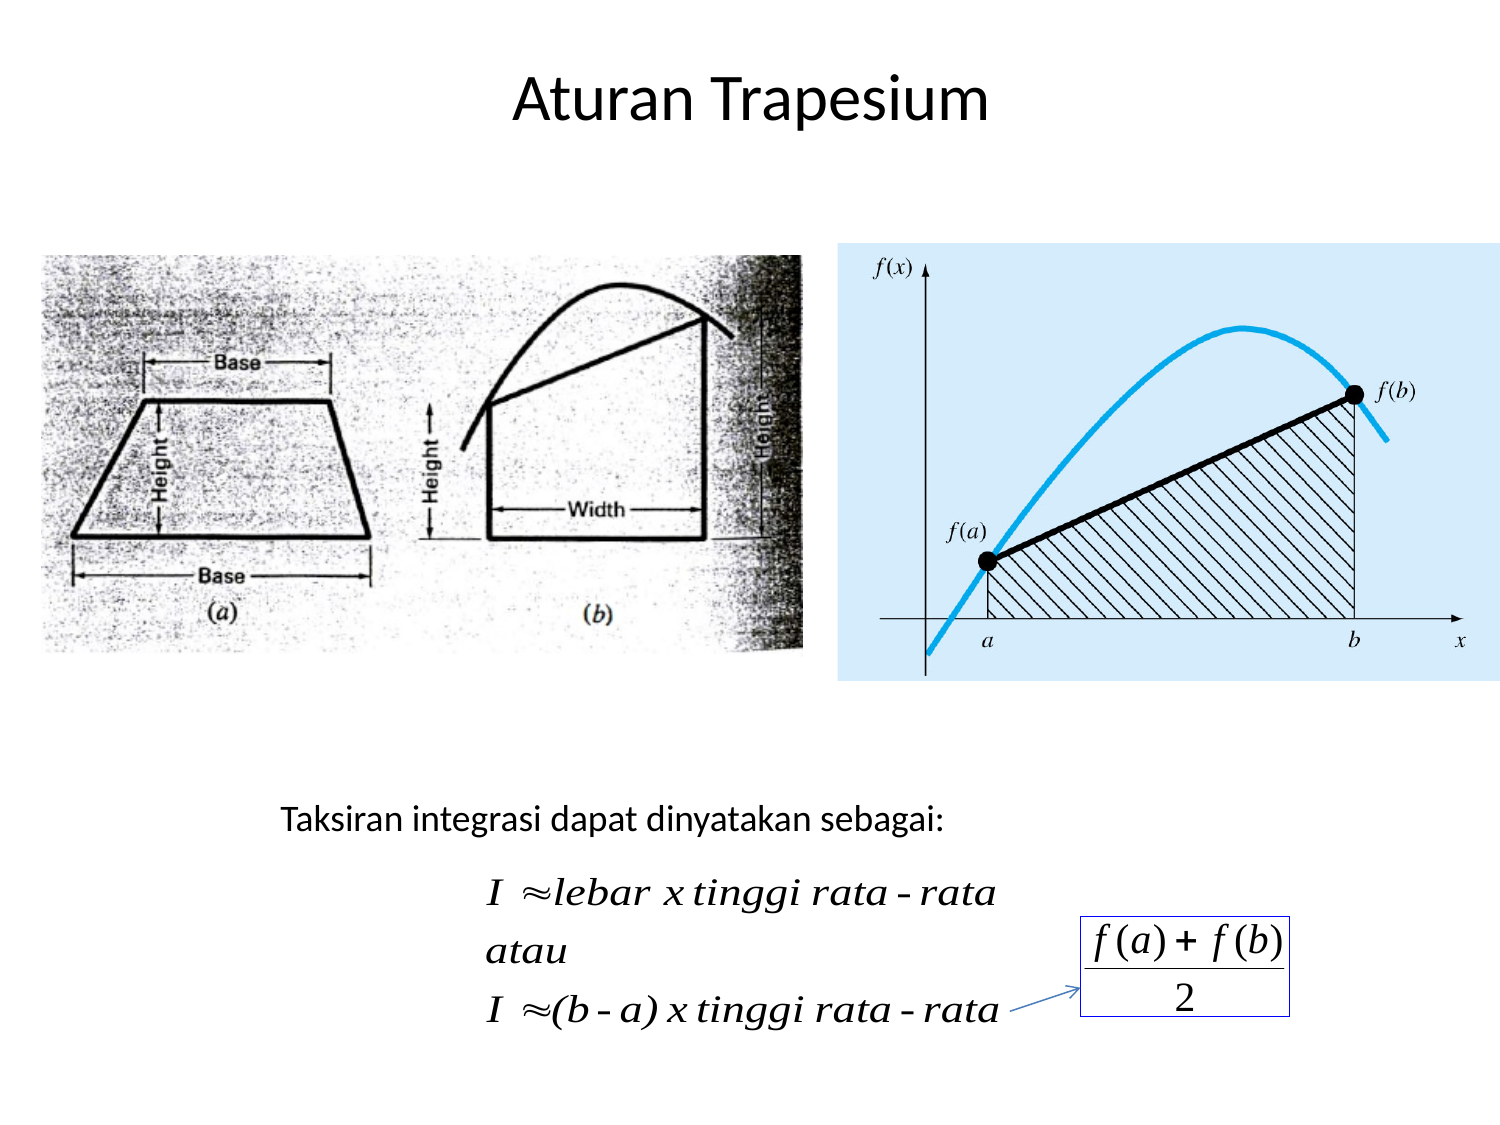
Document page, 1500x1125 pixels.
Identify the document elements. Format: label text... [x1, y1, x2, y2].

title Aturan Trapesium [76, 0, 1427, 188]
picture [40, 255, 803, 658]
picture [837, 243, 1500, 681]
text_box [478, 869, 1011, 1039]
text_box Taksiran integrasi dapat dinyatakan sebagai: [265, 786, 1010, 847]
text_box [1009, 987, 1081, 1012]
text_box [1080, 916, 1290, 1018]
